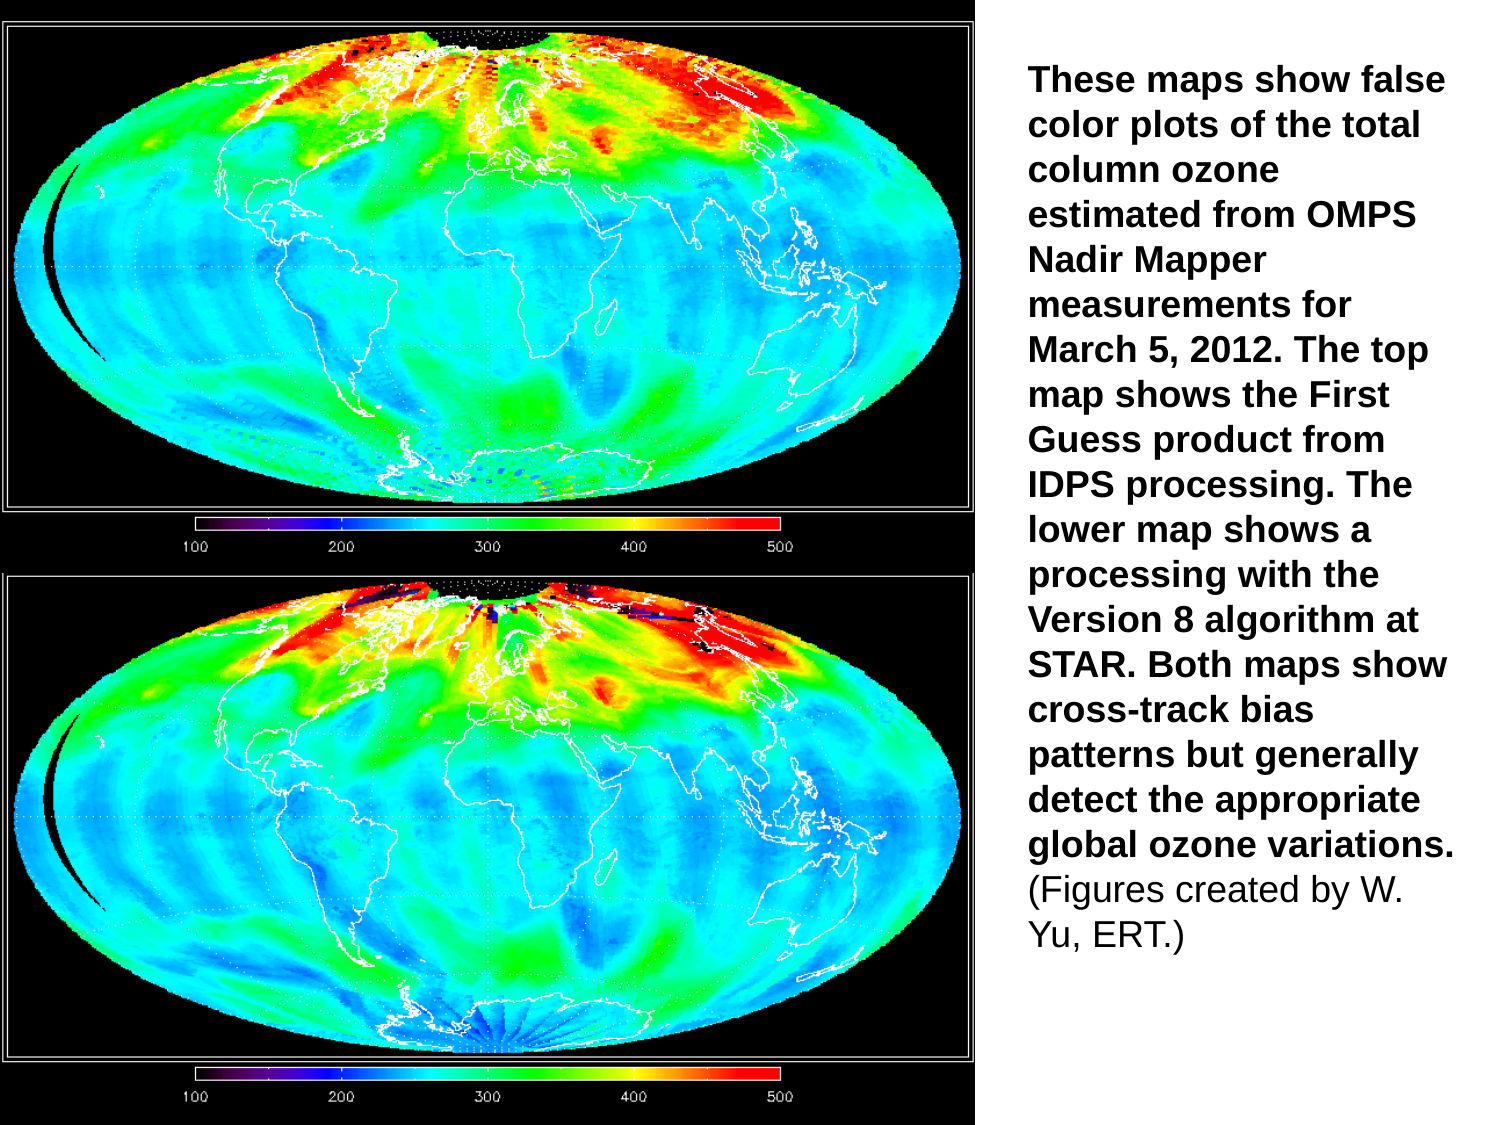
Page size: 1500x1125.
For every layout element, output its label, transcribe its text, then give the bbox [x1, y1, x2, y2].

text_box These maps show false color plots of the total column ozone estimated from OMPS Nadir Mapper measurements for March 5, 2012. The top map shows the First Guess product from IDPS processing. The lower map shows a processing with the Version 8 algorithm at STAR. Both maps show cross-track bias patterns but generally detect the appropriate global ozone variations. (Figures created by W. Yu, ERT.) [1012, 47, 1475, 1008]
picture [0, 0, 976, 1125]
